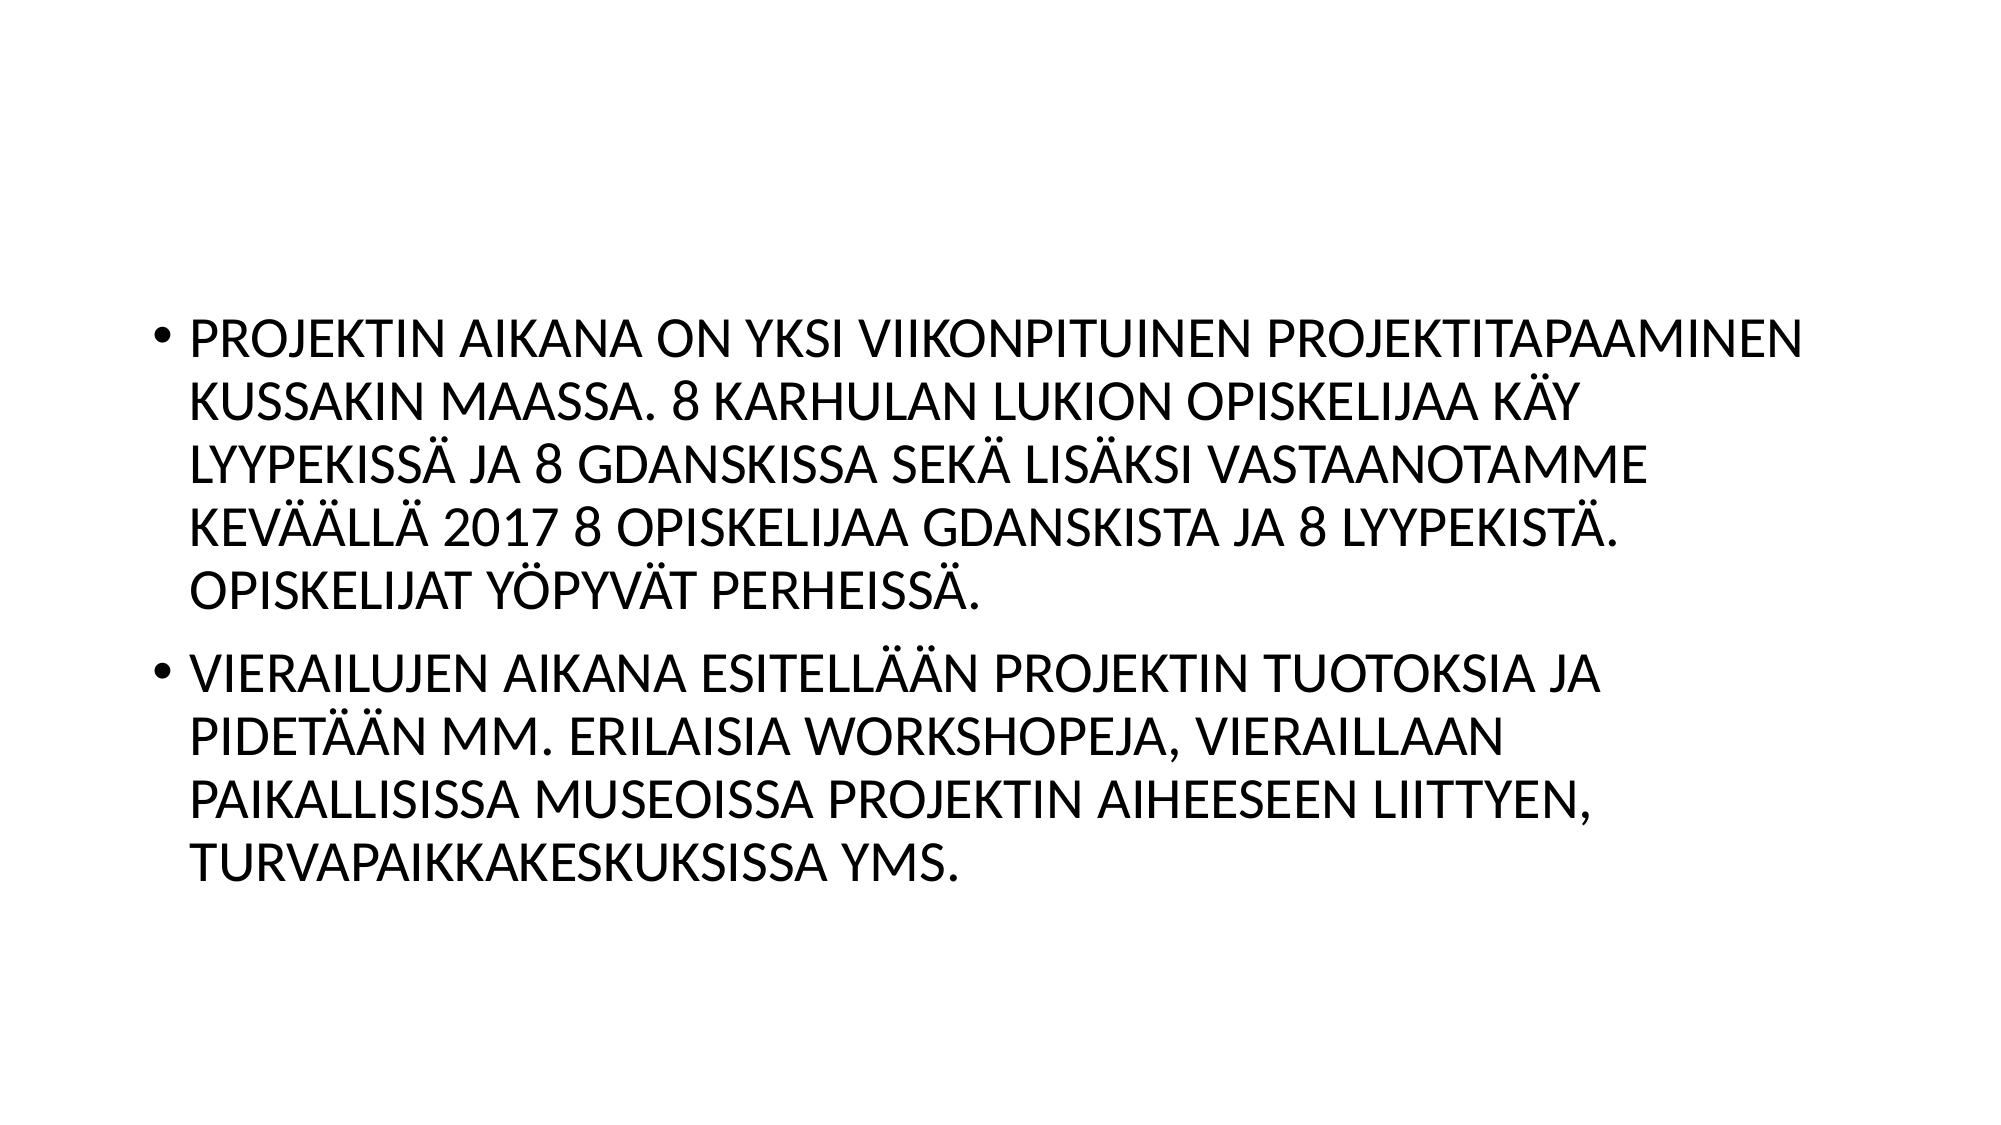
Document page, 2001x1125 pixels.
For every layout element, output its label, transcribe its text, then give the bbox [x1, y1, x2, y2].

list PROJEKTIN AIKANA ON YKSI VIIKONPITUINEN PROJEKTITAPAAMINEN KUSSAKIN MAASSA. 8 KARHULAN LUKION OPISKELIJAA KÄY LYYPEKISSÄ JA 8 GDANSKISSA SEKÄ LISÄKSI VASTAANOTAMME KEVÄÄLLÄ 2017 8 OPISKELIJAA GDANSKISTA JA 8 LYYPEKISTÄ. OPISKELIJAT YÖPYVÄT PERHEISSÄ. VIERAILUJEN AIKANA ESITELLÄÄN PROJEKTIN TUOTOKSIA JA PIDETÄÄN MM. ERILAISIA WORKSHOPEJA, VIERAILLAAN PAIKALLISISSA MUSEOISSA PROJEKTIN AIHEESEEN LIITTYEN, TURVAPAIKKAKESKUKSISSA YMS. [137, 299, 1863, 1014]
